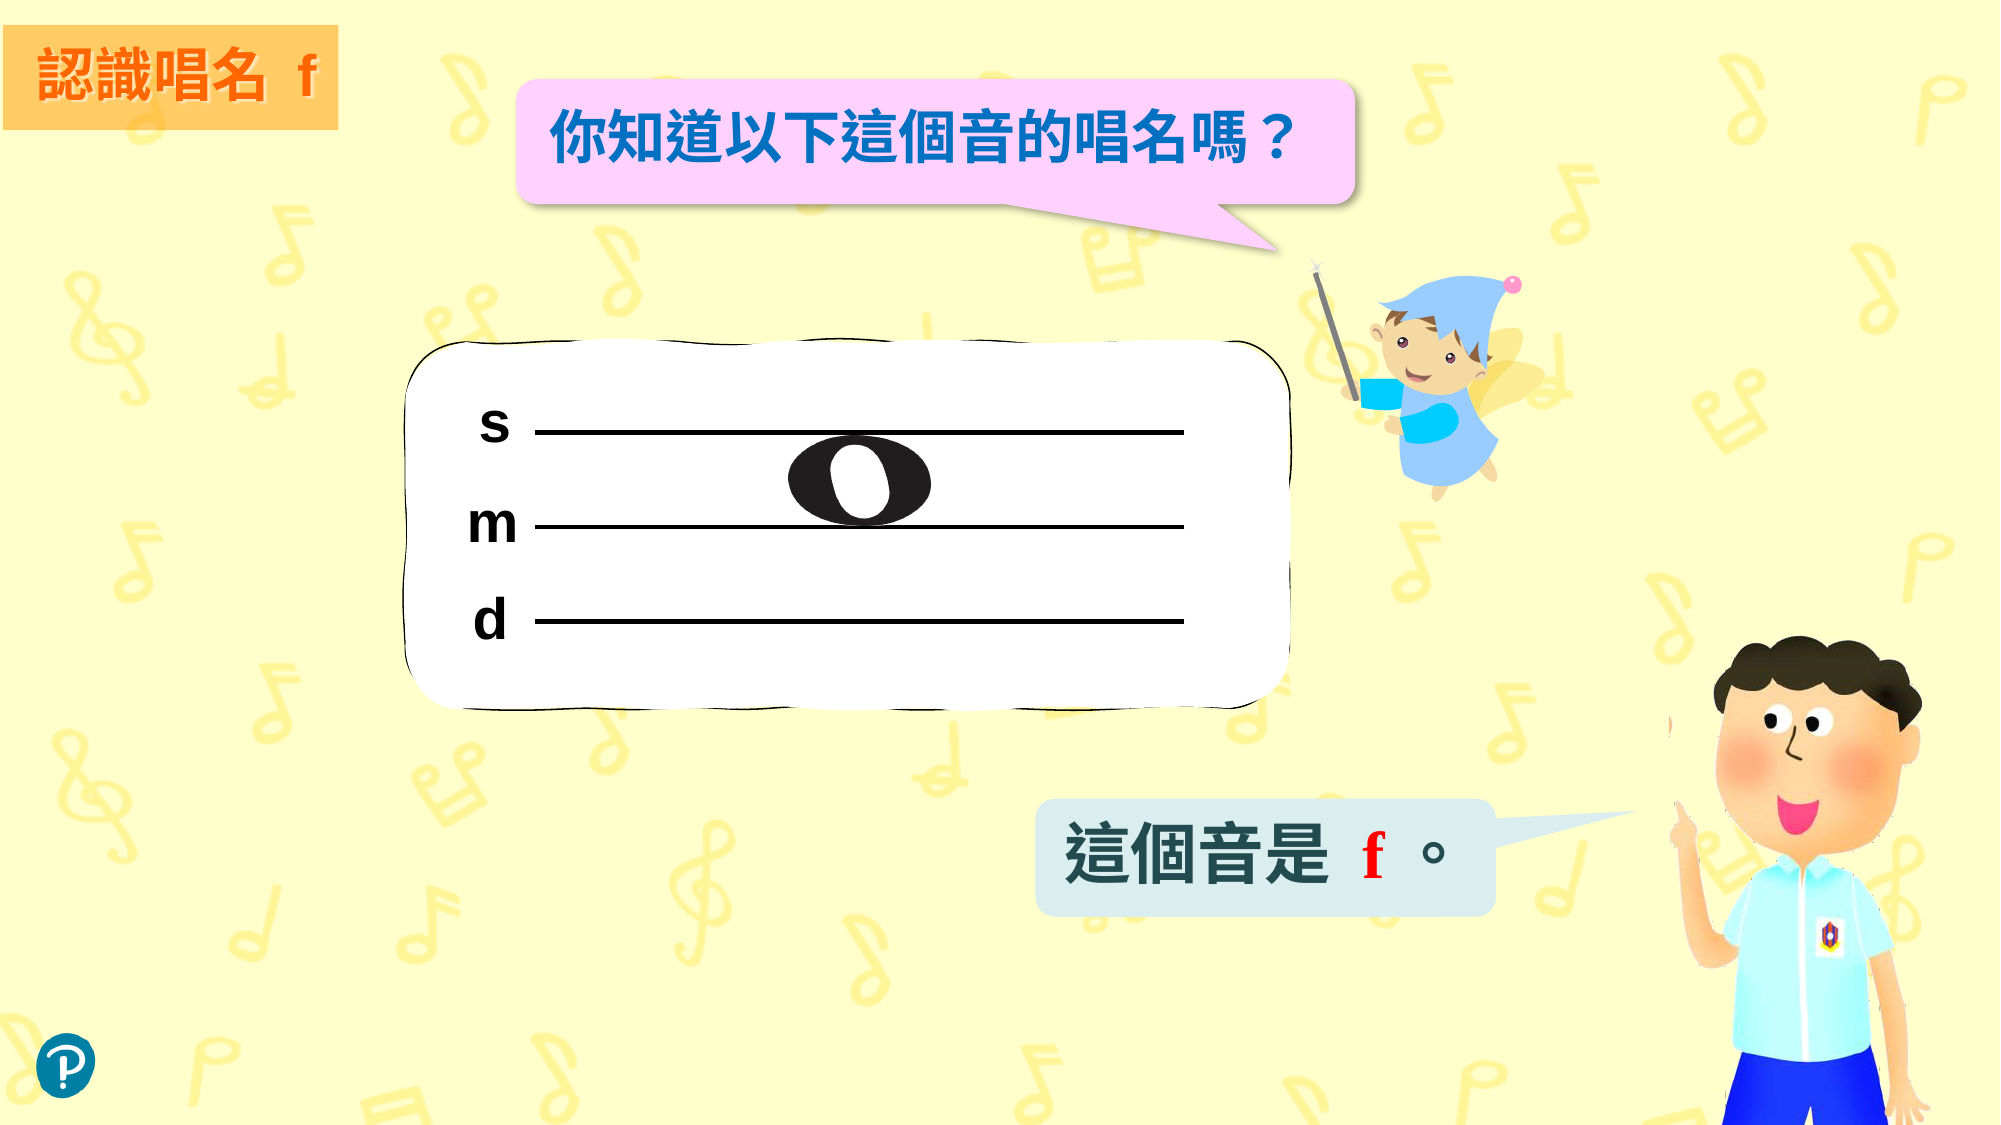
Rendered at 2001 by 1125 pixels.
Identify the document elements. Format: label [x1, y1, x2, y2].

text_box [516, 79, 1362, 204]
picture [0, 0, 2000, 1125]
